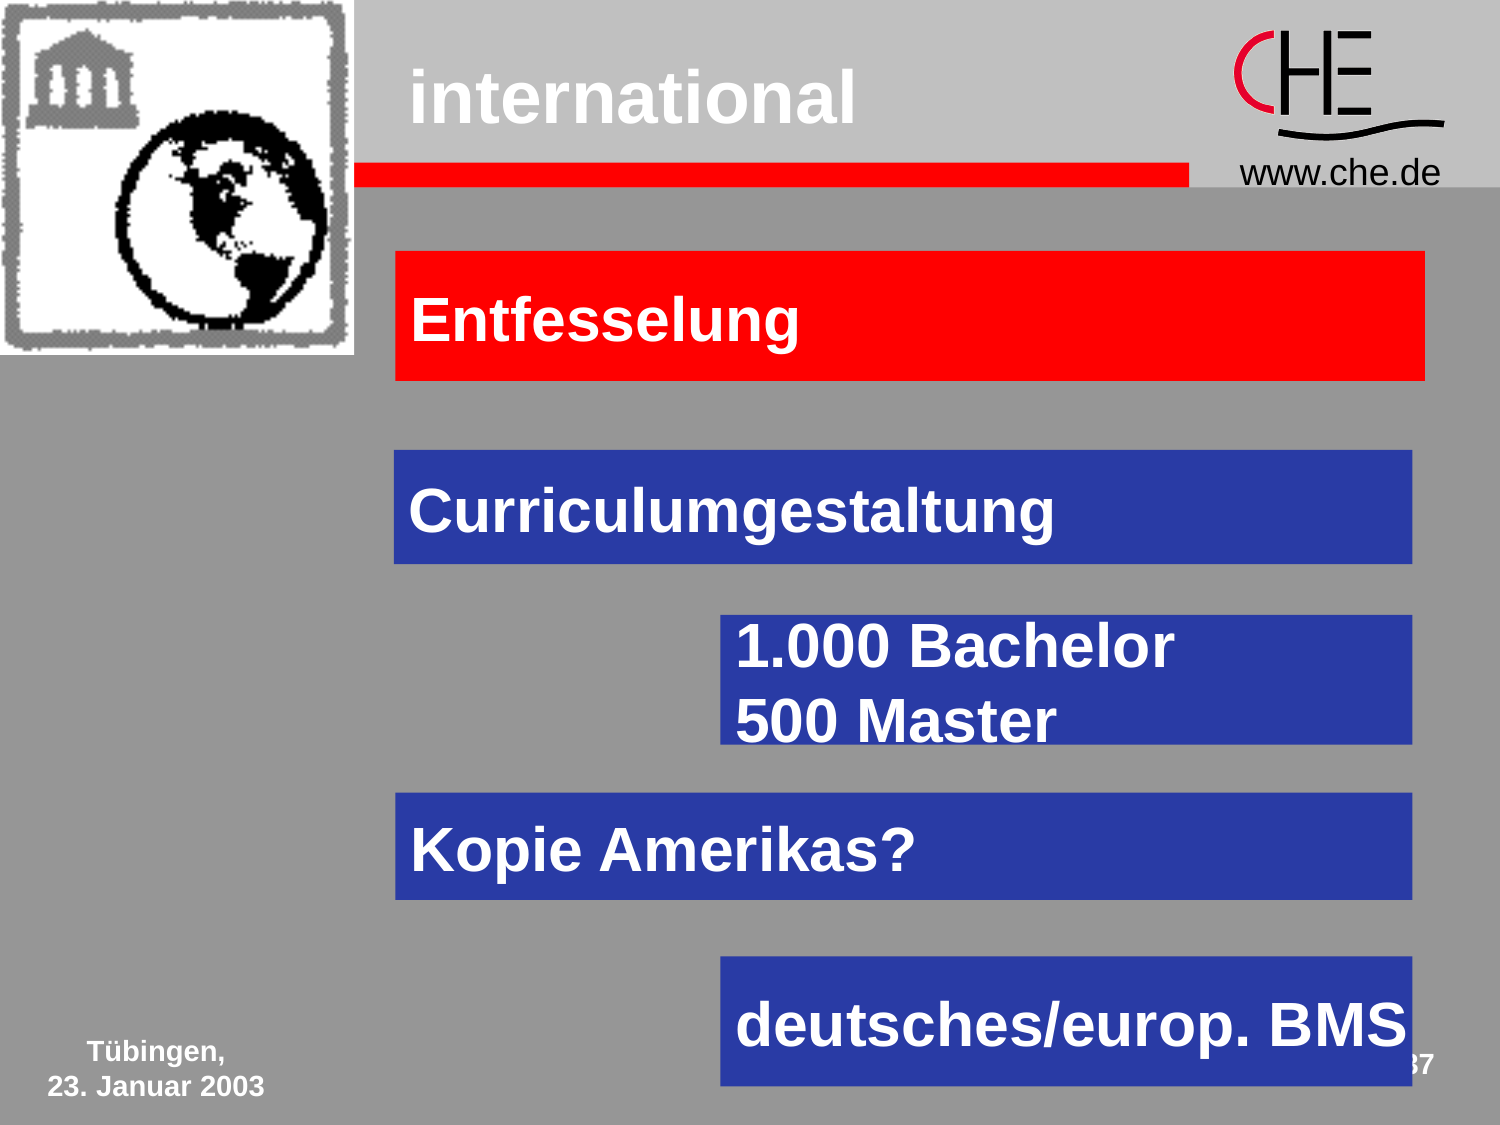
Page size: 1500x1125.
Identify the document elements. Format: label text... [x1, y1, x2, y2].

title international [393, 37, 1252, 150]
text_box [1262, 24, 1475, 100]
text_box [0, 0, 355, 355]
text_box Curriculumgestaltung [393, 449, 1413, 565]
text_box deutsches/europ. BMS [720, 956, 1413, 1087]
text_box Kopie Amerikas? [395, 792, 1413, 900]
text_box Entfesselung [395, 250, 1425, 381]
slide_number 37 [1362, 1037, 1450, 1100]
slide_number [0, 1025, 313, 1100]
text_box 1.000 Bachelor 500 Master [720, 614, 1413, 745]
picture [1233, 27, 1446, 143]
